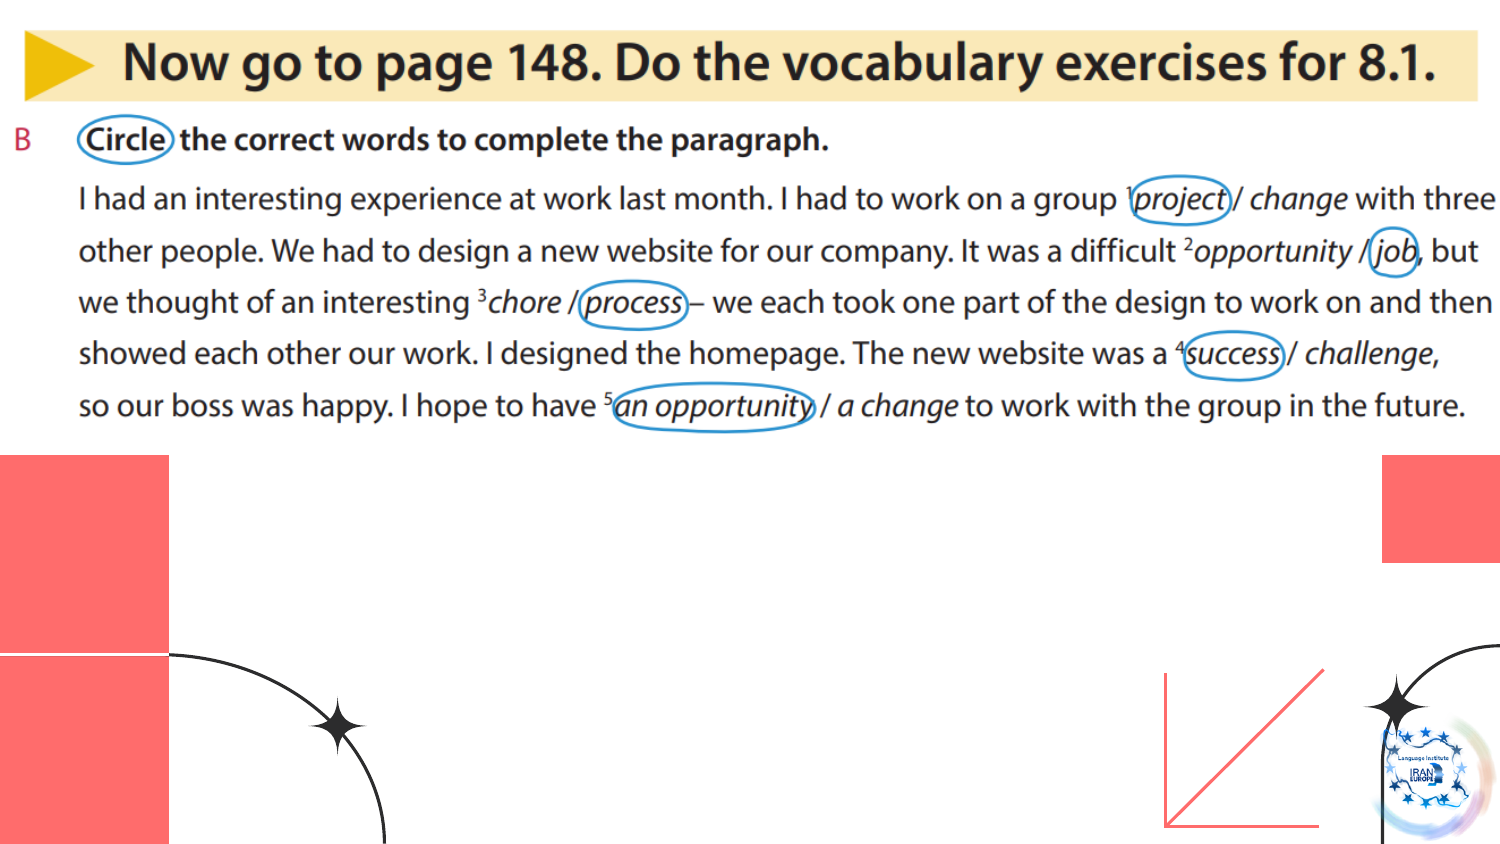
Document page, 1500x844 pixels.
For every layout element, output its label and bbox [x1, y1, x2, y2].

picture [0, 0, 1500, 455]
text_box [1165, 669, 1324, 827]
picture [1364, 711, 1500, 844]
